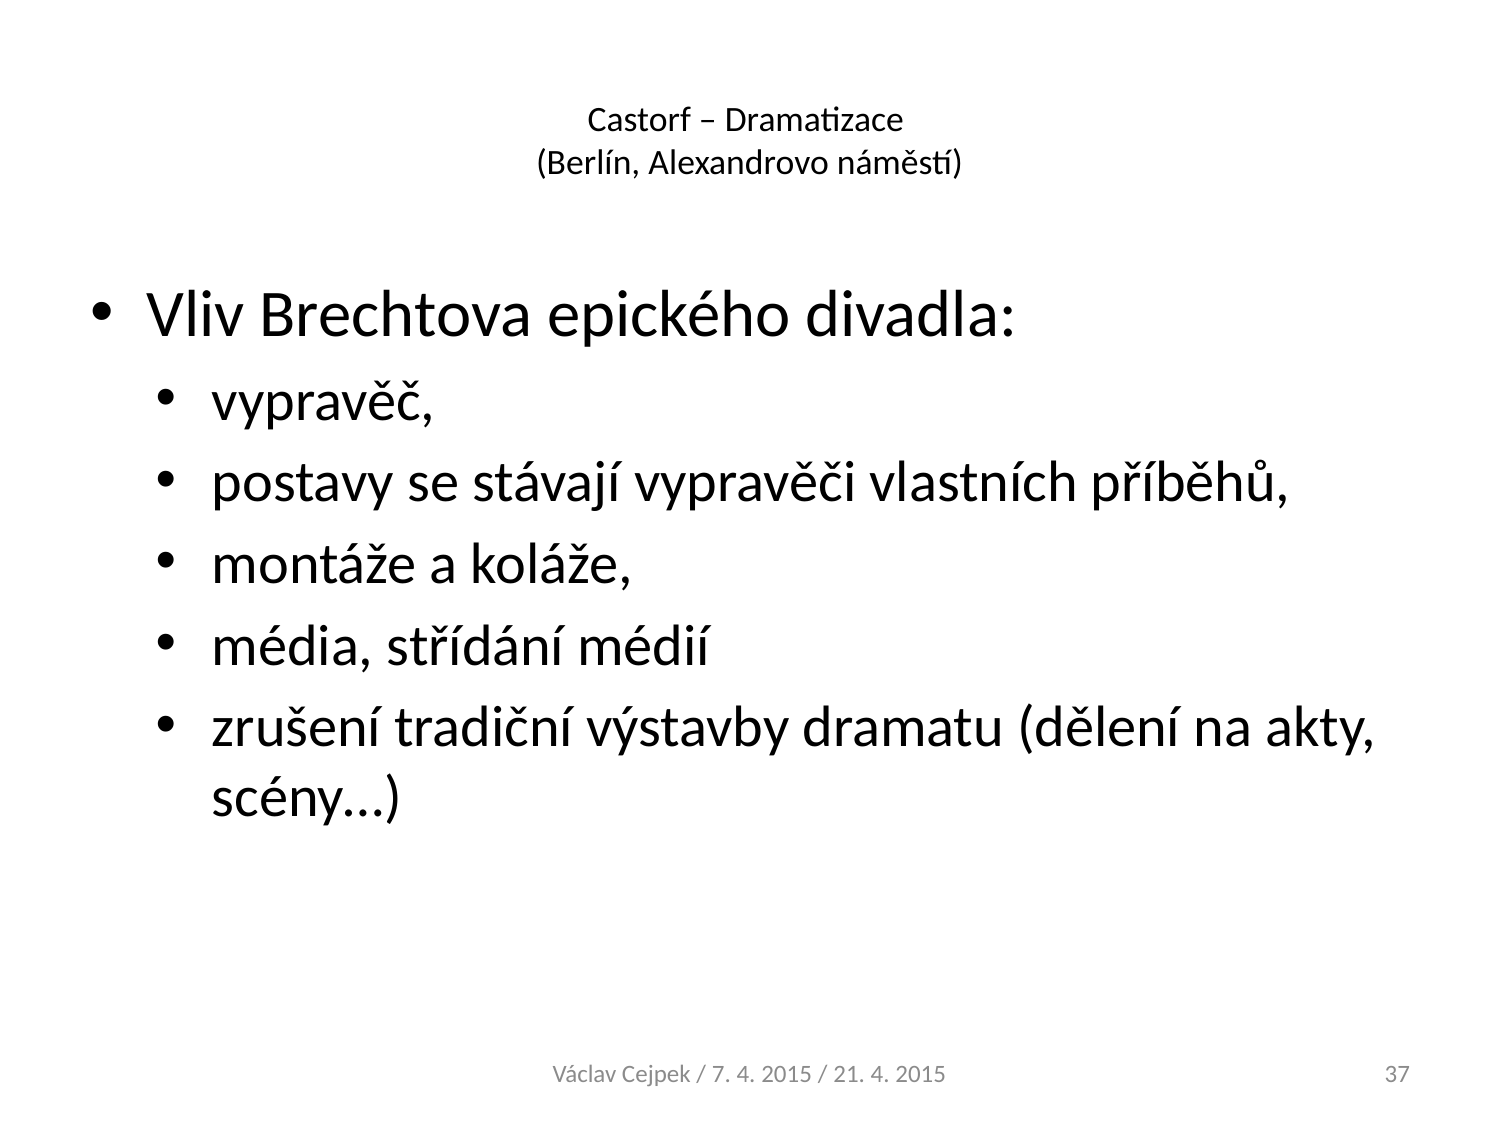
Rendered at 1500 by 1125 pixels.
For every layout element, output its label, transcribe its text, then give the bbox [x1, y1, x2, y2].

footer Václav Cejpek / 7. 4. 2015 / 21. 4. 2015 [512, 1042, 988, 1103]
list Vliv Brechtova epického divadla: vypravěč, postavy se stávají vypravěči vlastních příběhů, montáže a koláže, média, střídání médií zrušení tradiční výstavby dramatu (dělení na akty, scény…) [75, 262, 1425, 1005]
title Castorf – Dramatizace (Berlín, Alexandrovo náměstí) [75, 45, 1425, 233]
slide_number 37 [1074, 1042, 1425, 1103]
